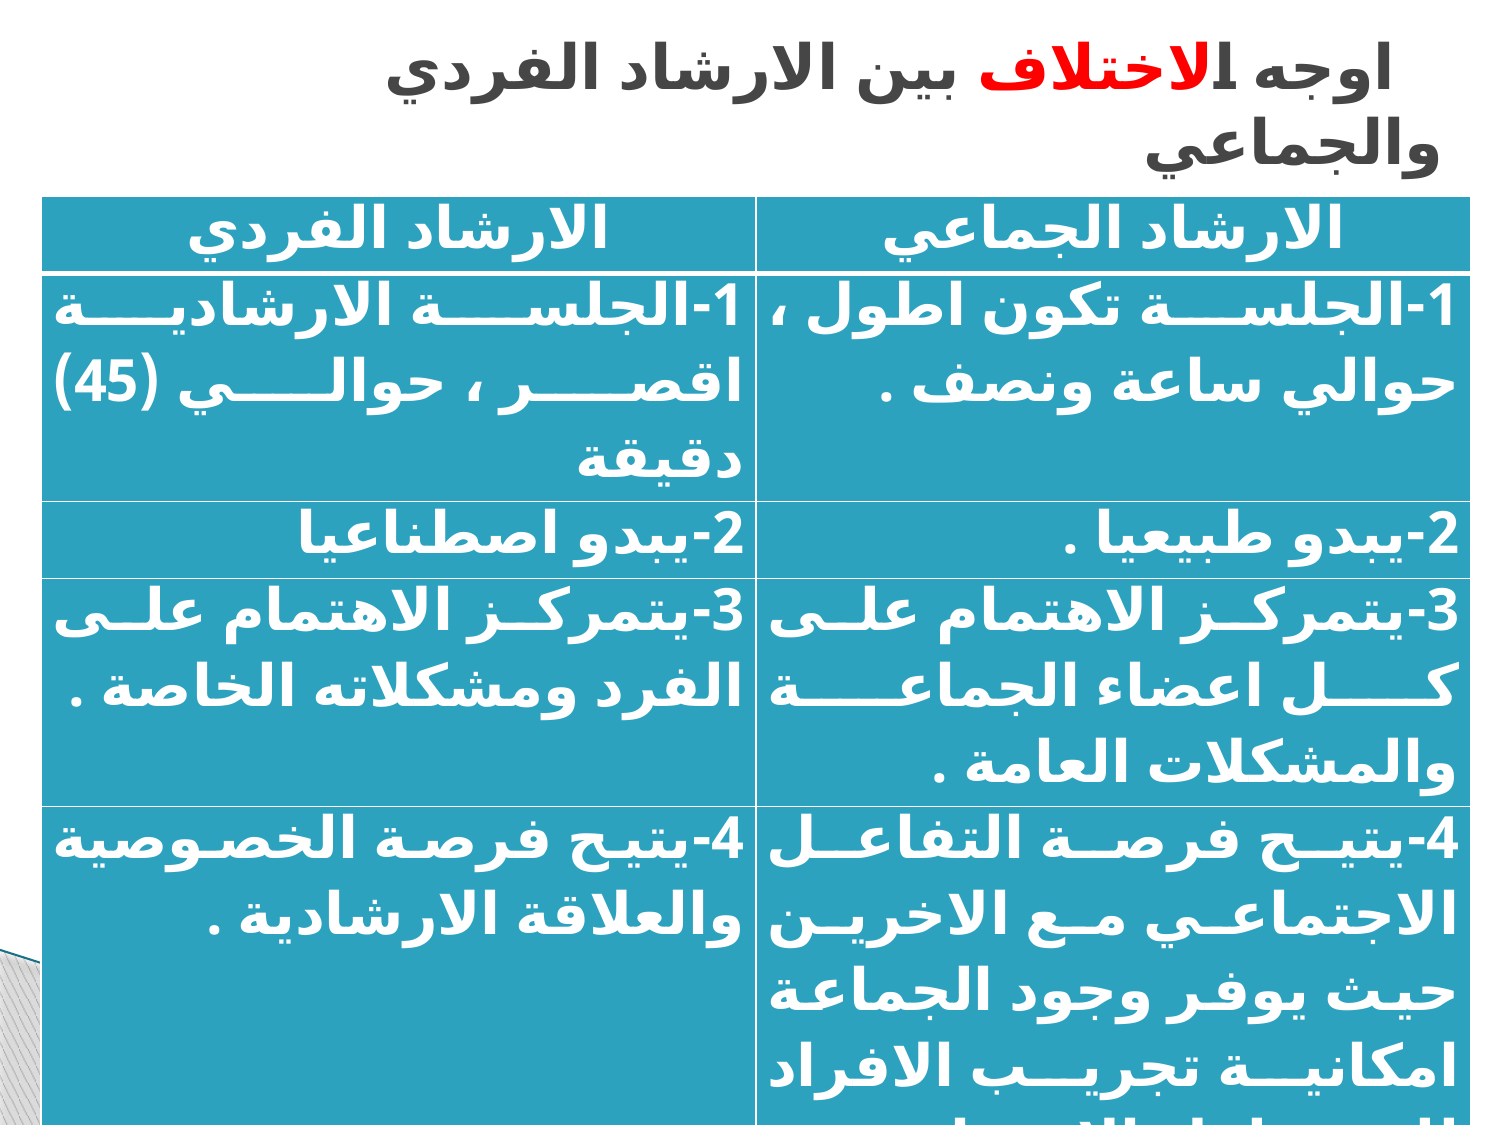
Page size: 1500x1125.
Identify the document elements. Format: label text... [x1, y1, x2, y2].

table_header الارشاد الفردي [42, 197, 755, 271]
table_cell 3-يتمركز الاهتمام على كل اعضاء الجماعة والمشكلات العامة . [757, 579, 1470, 806]
table_cell 2-يبدو اصطناعيا [42, 502, 755, 578]
table_cell 1-الجلسة تكون اطول ، حوالي ساعة ونصف . [757, 276, 1470, 501]
table_cell 3-يتمركز الاهتمام على الفرد ومشكلاته الخاصة . [42, 579, 755, 806]
table_cell 4-يتيح فرصة التفاعل الاجتماعي مع الاخرين حيث يوفر وجود الجماعة امكانية تجريب الافراد للسلوك الاجتماعي المتعلم من خلال عملية الارشاد . [757, 807, 1470, 1125]
title اوجه الاختلاف بين الارشاد الفردي والجماعي [64, 19, 1459, 185]
table_header الارشاد الجماعي [757, 197, 1470, 271]
table_cell 2-يبدو طبيعيا . [757, 502, 1470, 578]
table_cell 4-يتيح فرصة الخصوصية والعلاقة الارشادية . [42, 807, 755, 1125]
table_cell 1-الجلسة الارشادية اقصر ، حوالي (45) دقيقة [42, 276, 755, 501]
